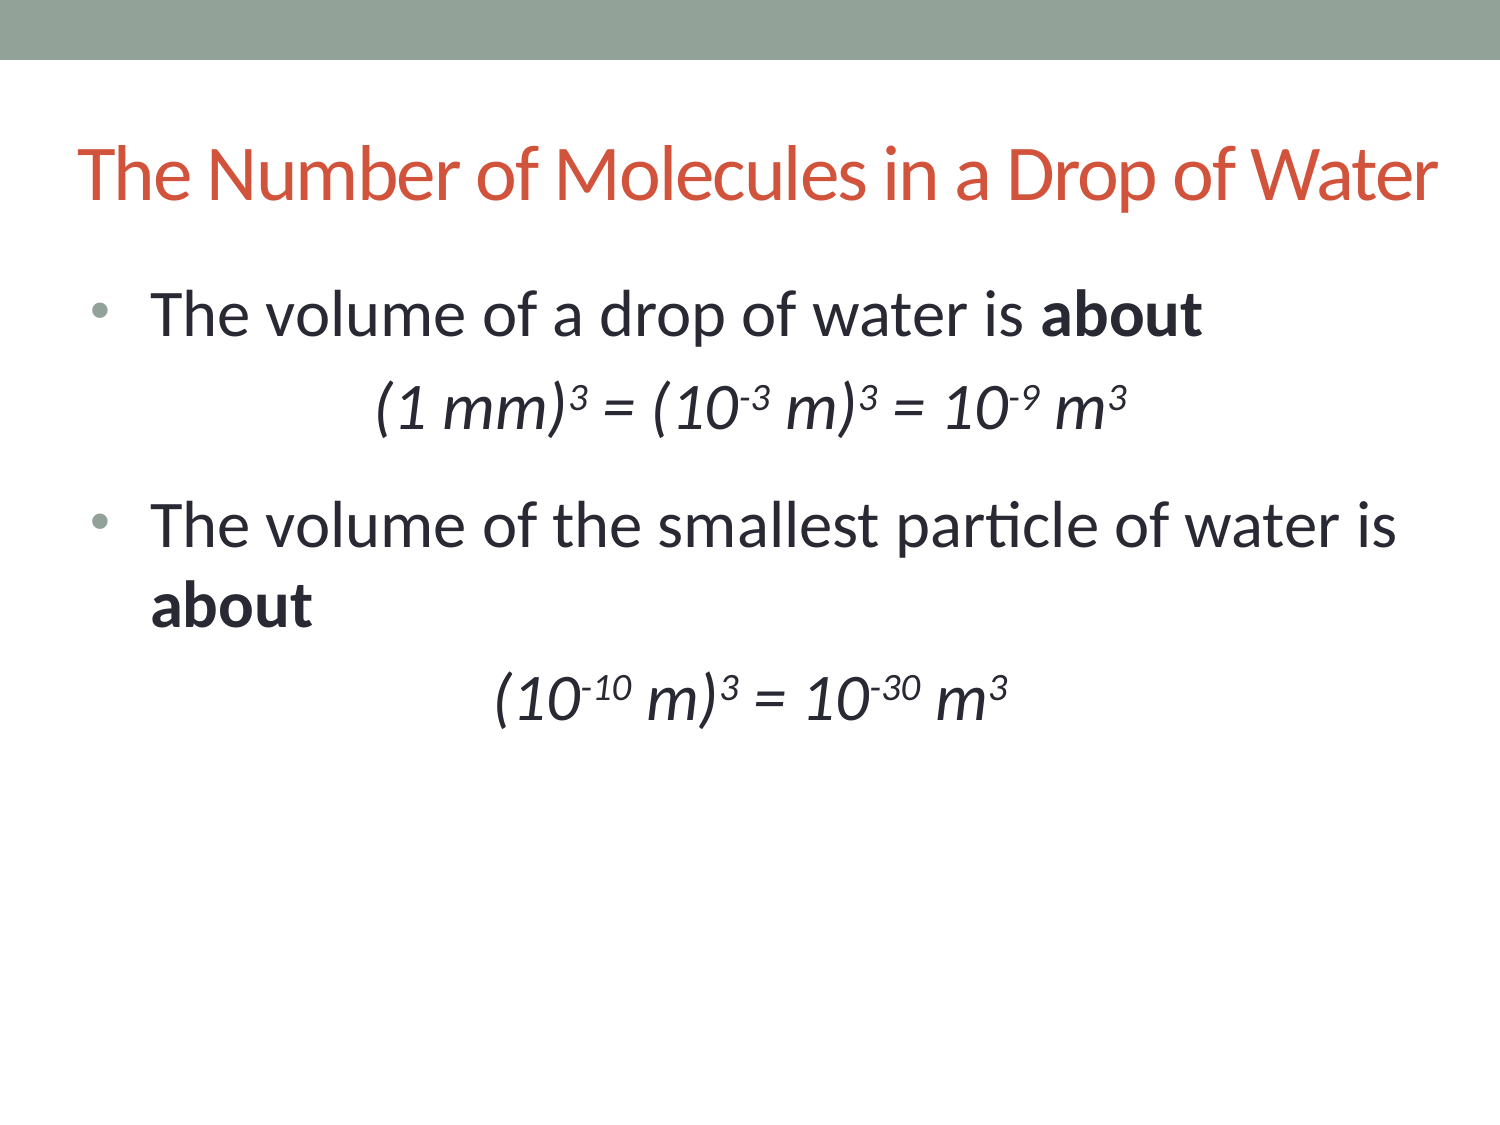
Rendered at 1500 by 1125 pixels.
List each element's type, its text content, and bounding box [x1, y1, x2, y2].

title The Number of Molecules in a Drop of Water [62, 87, 1463, 250]
list The volume of a drop of water is about (1 mm)3 = (10-3 m)3 = 10-9 m3 The volume of the smallest particle of water is about (10-10 m)3 = 10-30 m3 [75, 262, 1425, 1063]
